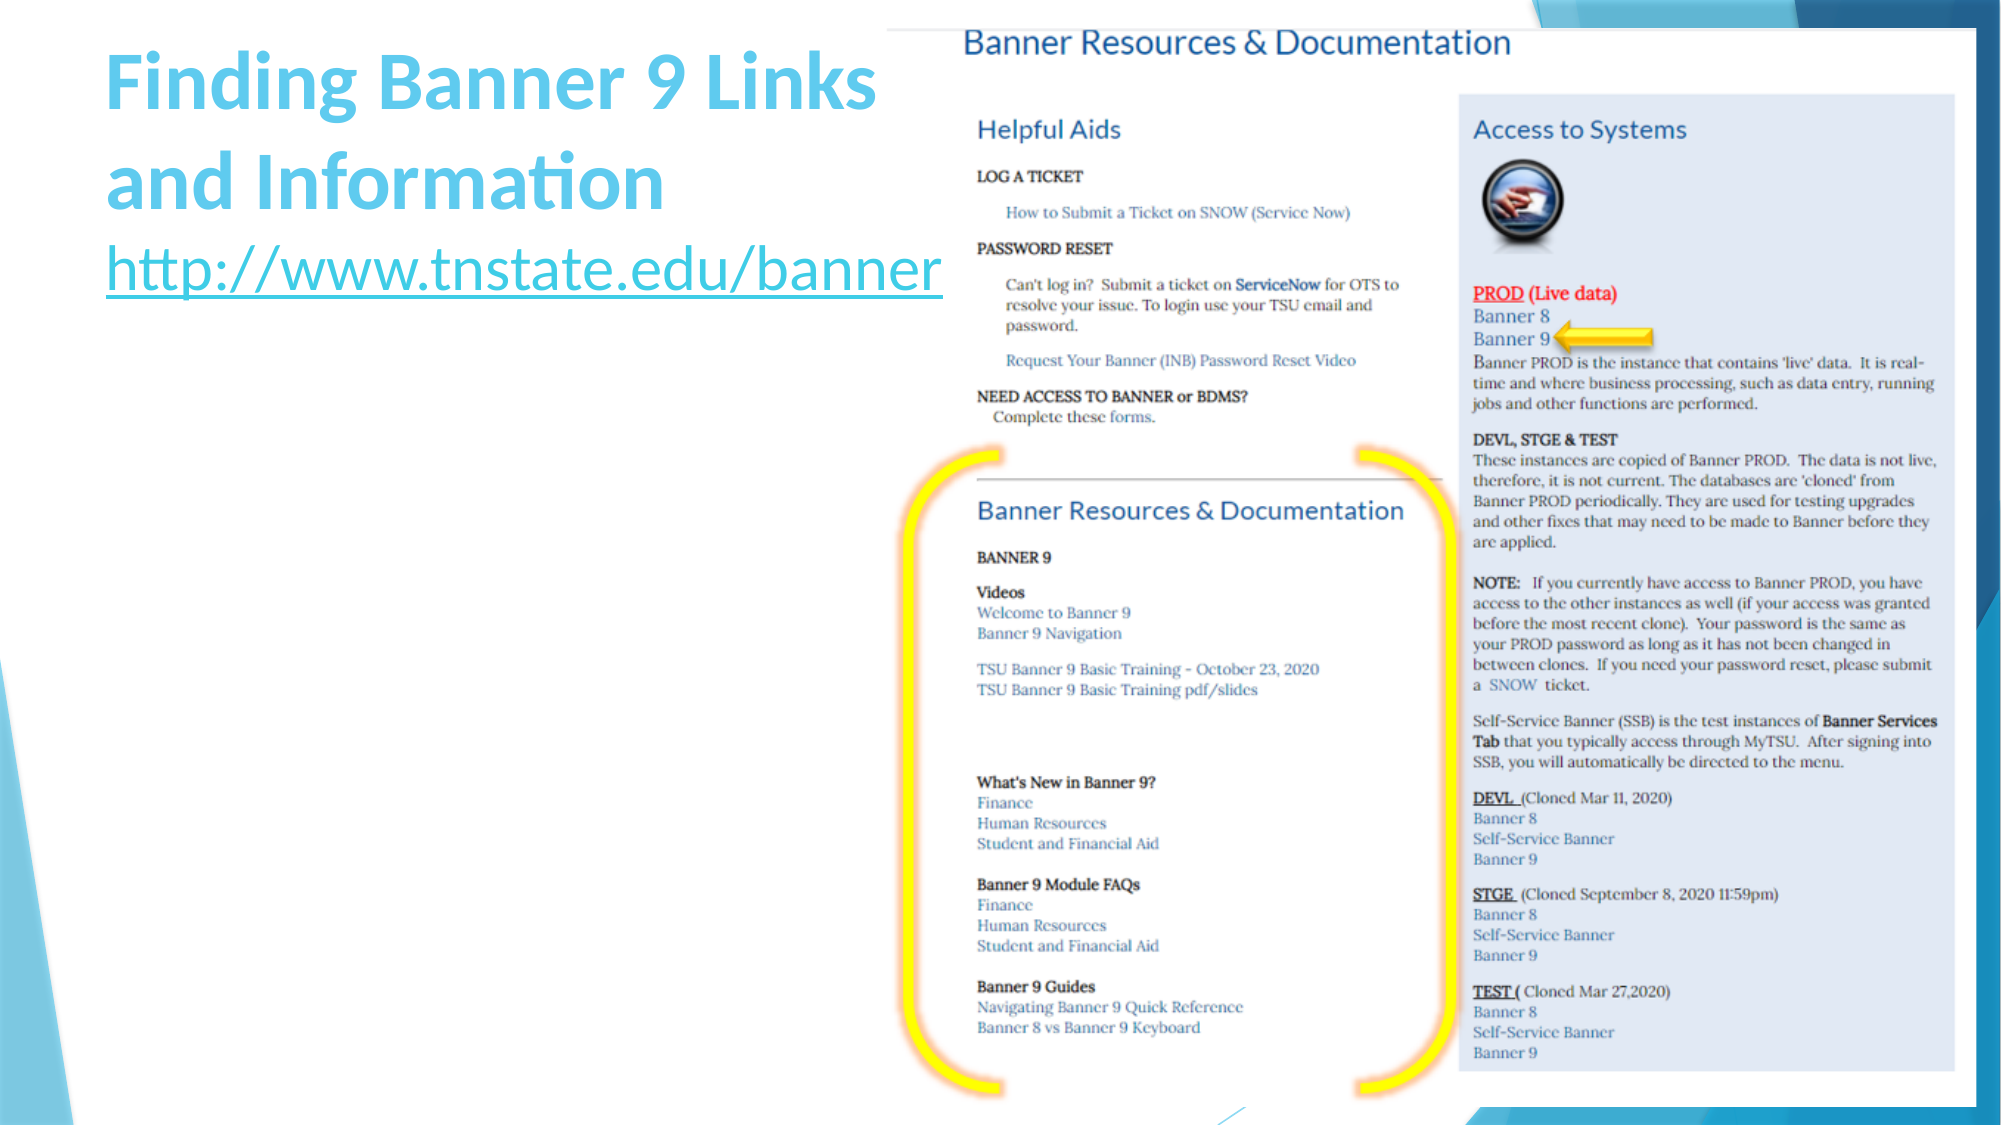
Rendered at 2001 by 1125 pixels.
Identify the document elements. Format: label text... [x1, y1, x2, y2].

title Finding Banner 9 Links and Information http://www.tnstate.edu/banner [90, 18, 985, 921]
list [836, 27, 1977, 1107]
